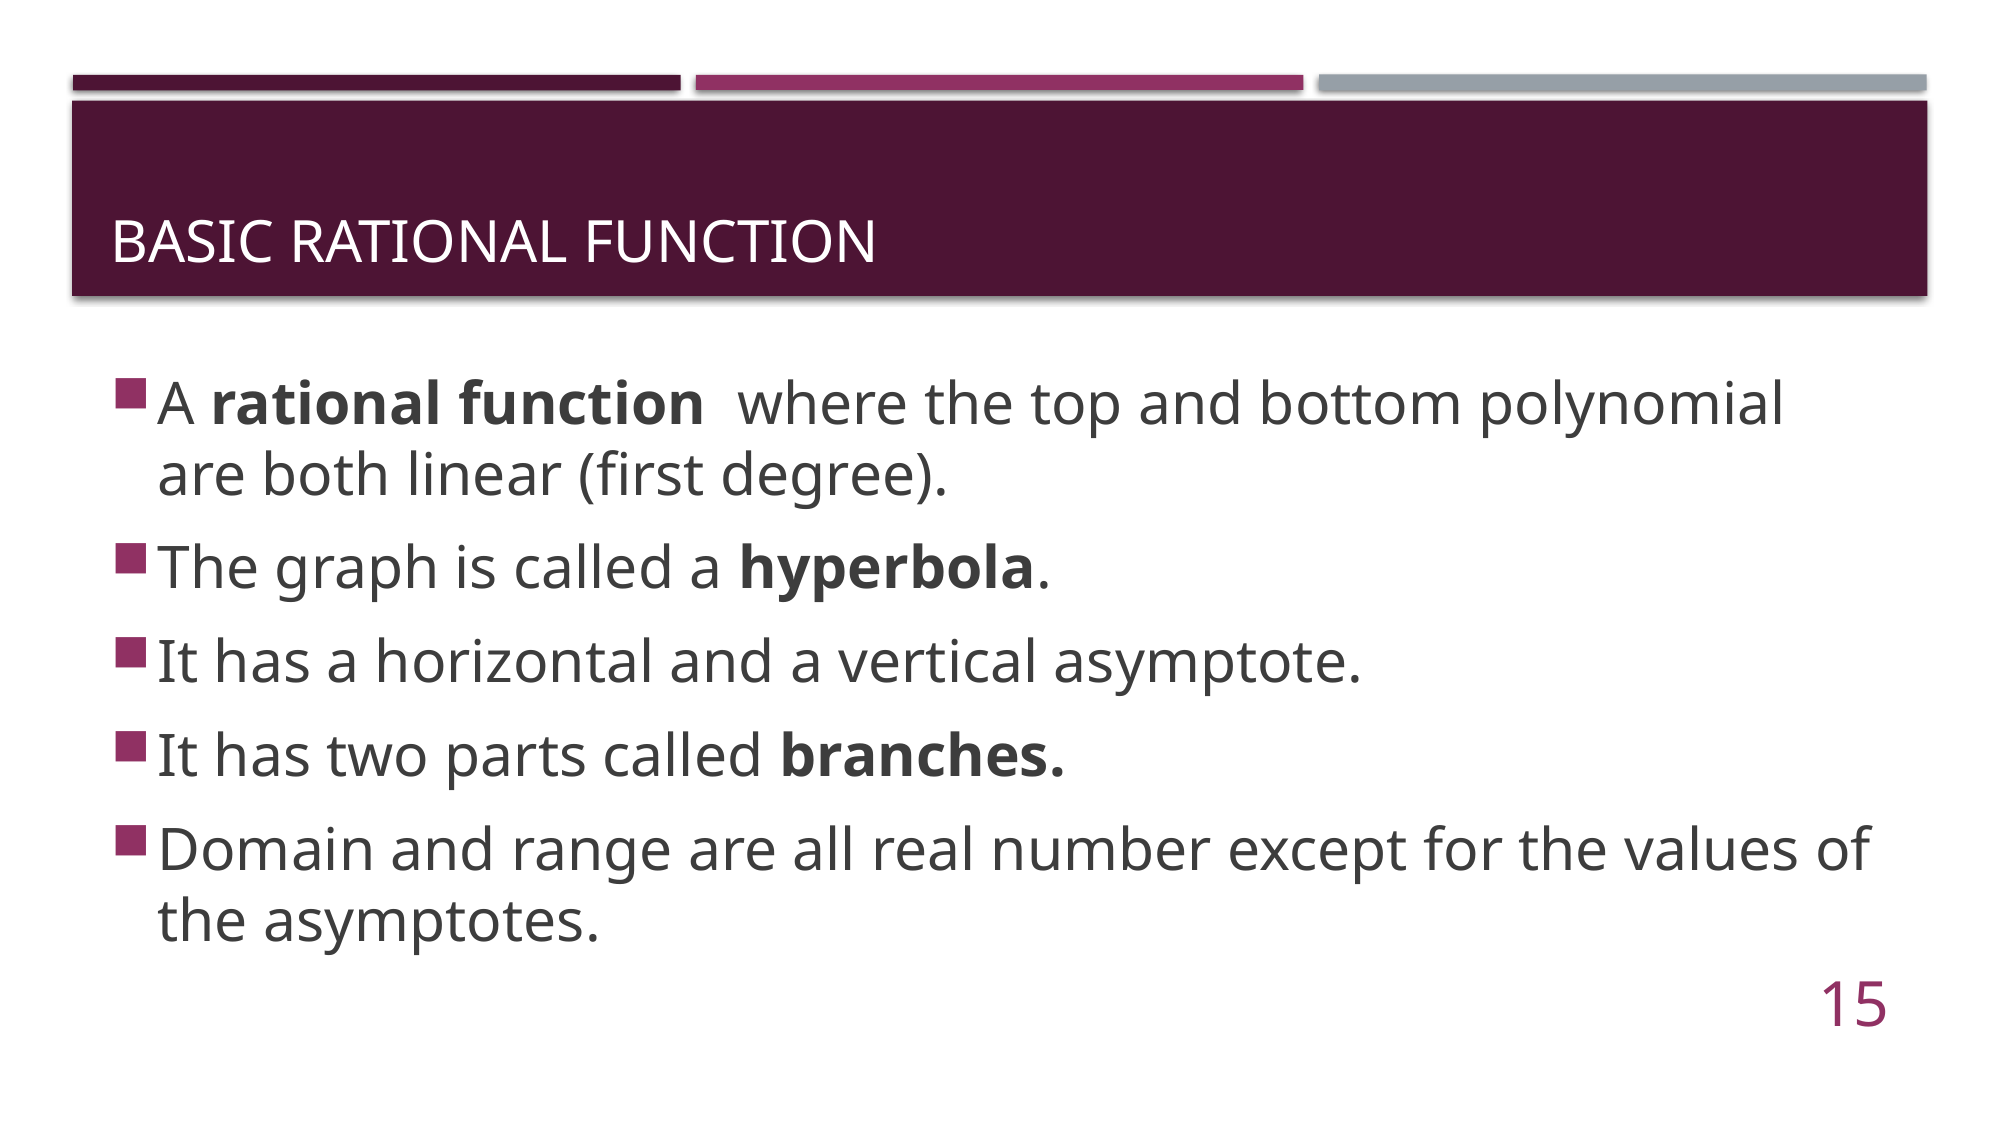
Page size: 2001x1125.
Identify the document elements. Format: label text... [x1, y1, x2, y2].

list A rational function where the top and bottom polynomial are both linear (first degree). The graph is called a hyperbola. It has a horizontal and a vertical asymptote. It has two parts called branches. Domain and range are all real number except for the values of the asymptotes. [95, 357, 1905, 962]
slide_number 15 [1732, 977, 1905, 1037]
title Basic rational function [95, 115, 1905, 282]
